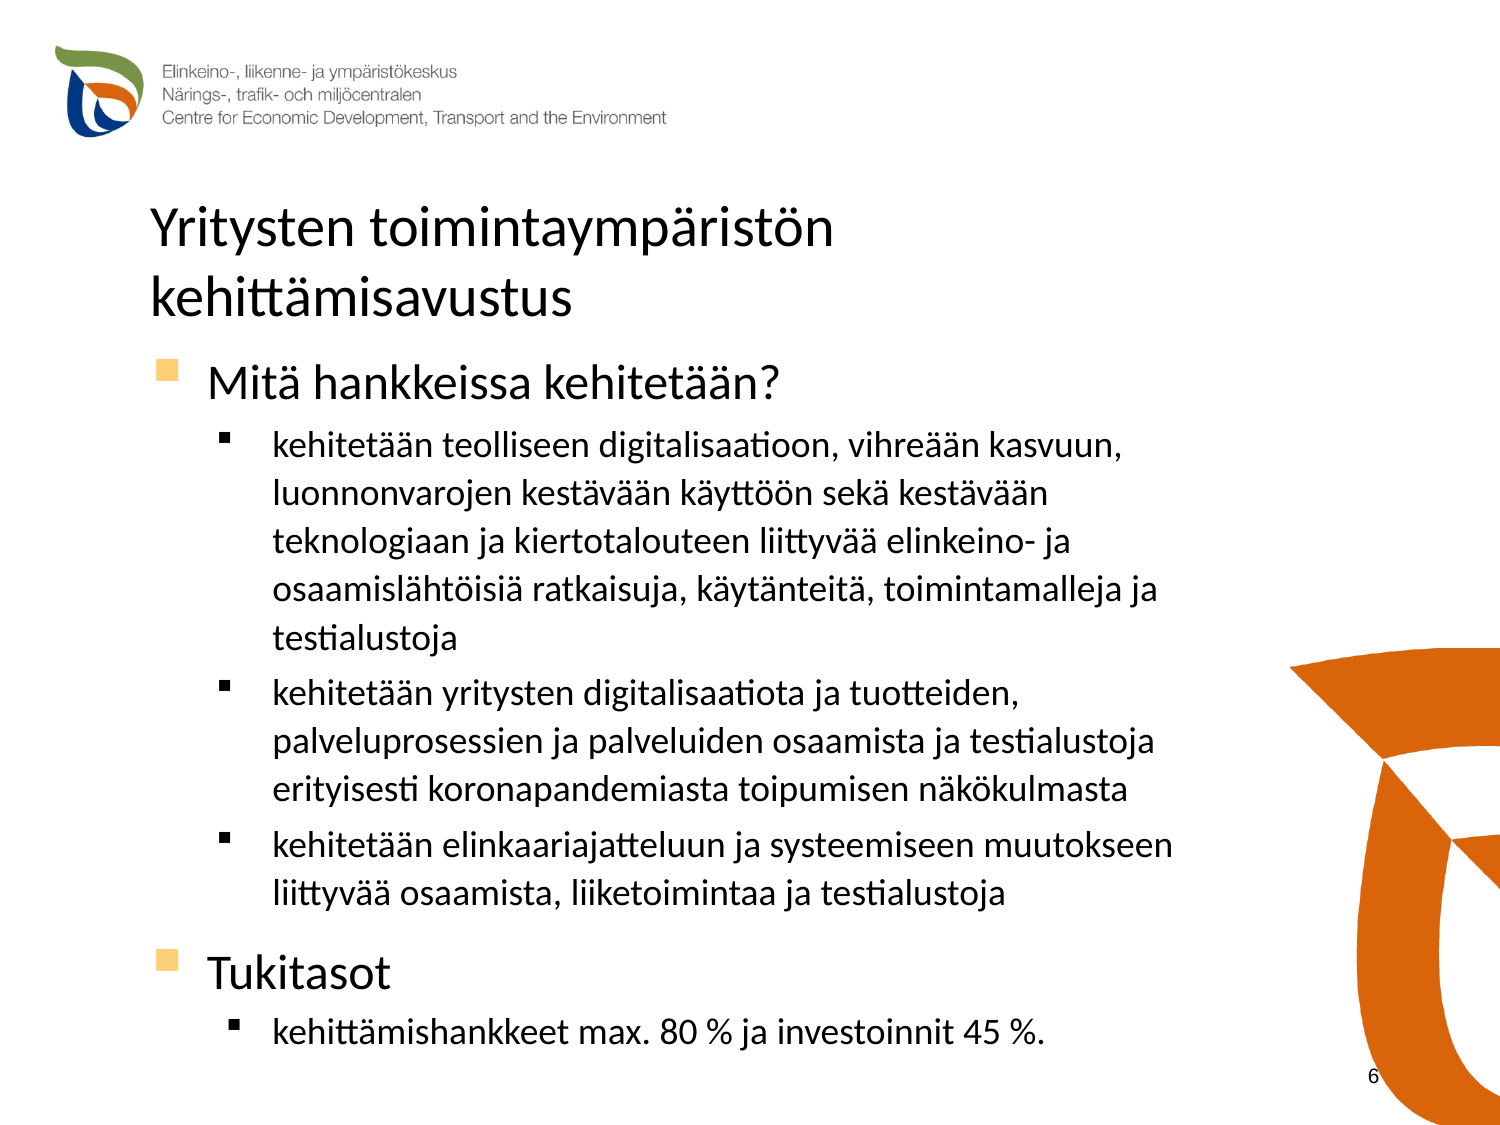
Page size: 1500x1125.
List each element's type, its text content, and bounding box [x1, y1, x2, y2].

slide_number 6 [1328, 1046, 1395, 1106]
picture [1289, 647, 1500, 1125]
list Mitä hankkeissa kehitetään? kehitetään teolliseen digitalisaatioon, vihreään kasvuun, luonnonvarojen kestävään käyttöön sekä kestävään teknologiaan ja kiertotalouteen liittyvää elinkeino- ja osaamislähtöisiä ratkaisuja, käytänteitä, toimintamalleja ja testialustoja​ kehitetään yritysten digitalisaatiota ja tuotteiden, palveluprosessien ja palveluiden osaamista ja testialustoja erityisesti koronapandemiasta toipumisen näkökulmasta​ kehitetään elinkaariajatteluun ja systeemiseen muutokseen liittyvää osaamista, liiketoimintaa ja testialustoja​ Tukitasot kehittämishankkeet max. 80 % ja investoinnit 45 %. ​ [135, 341, 1223, 988]
picture [29, 19, 695, 161]
title Yritysten toimintaympäristön kehittämisavustus [135, 180, 1223, 287]
footer [41, 1042, 1085, 1103]
